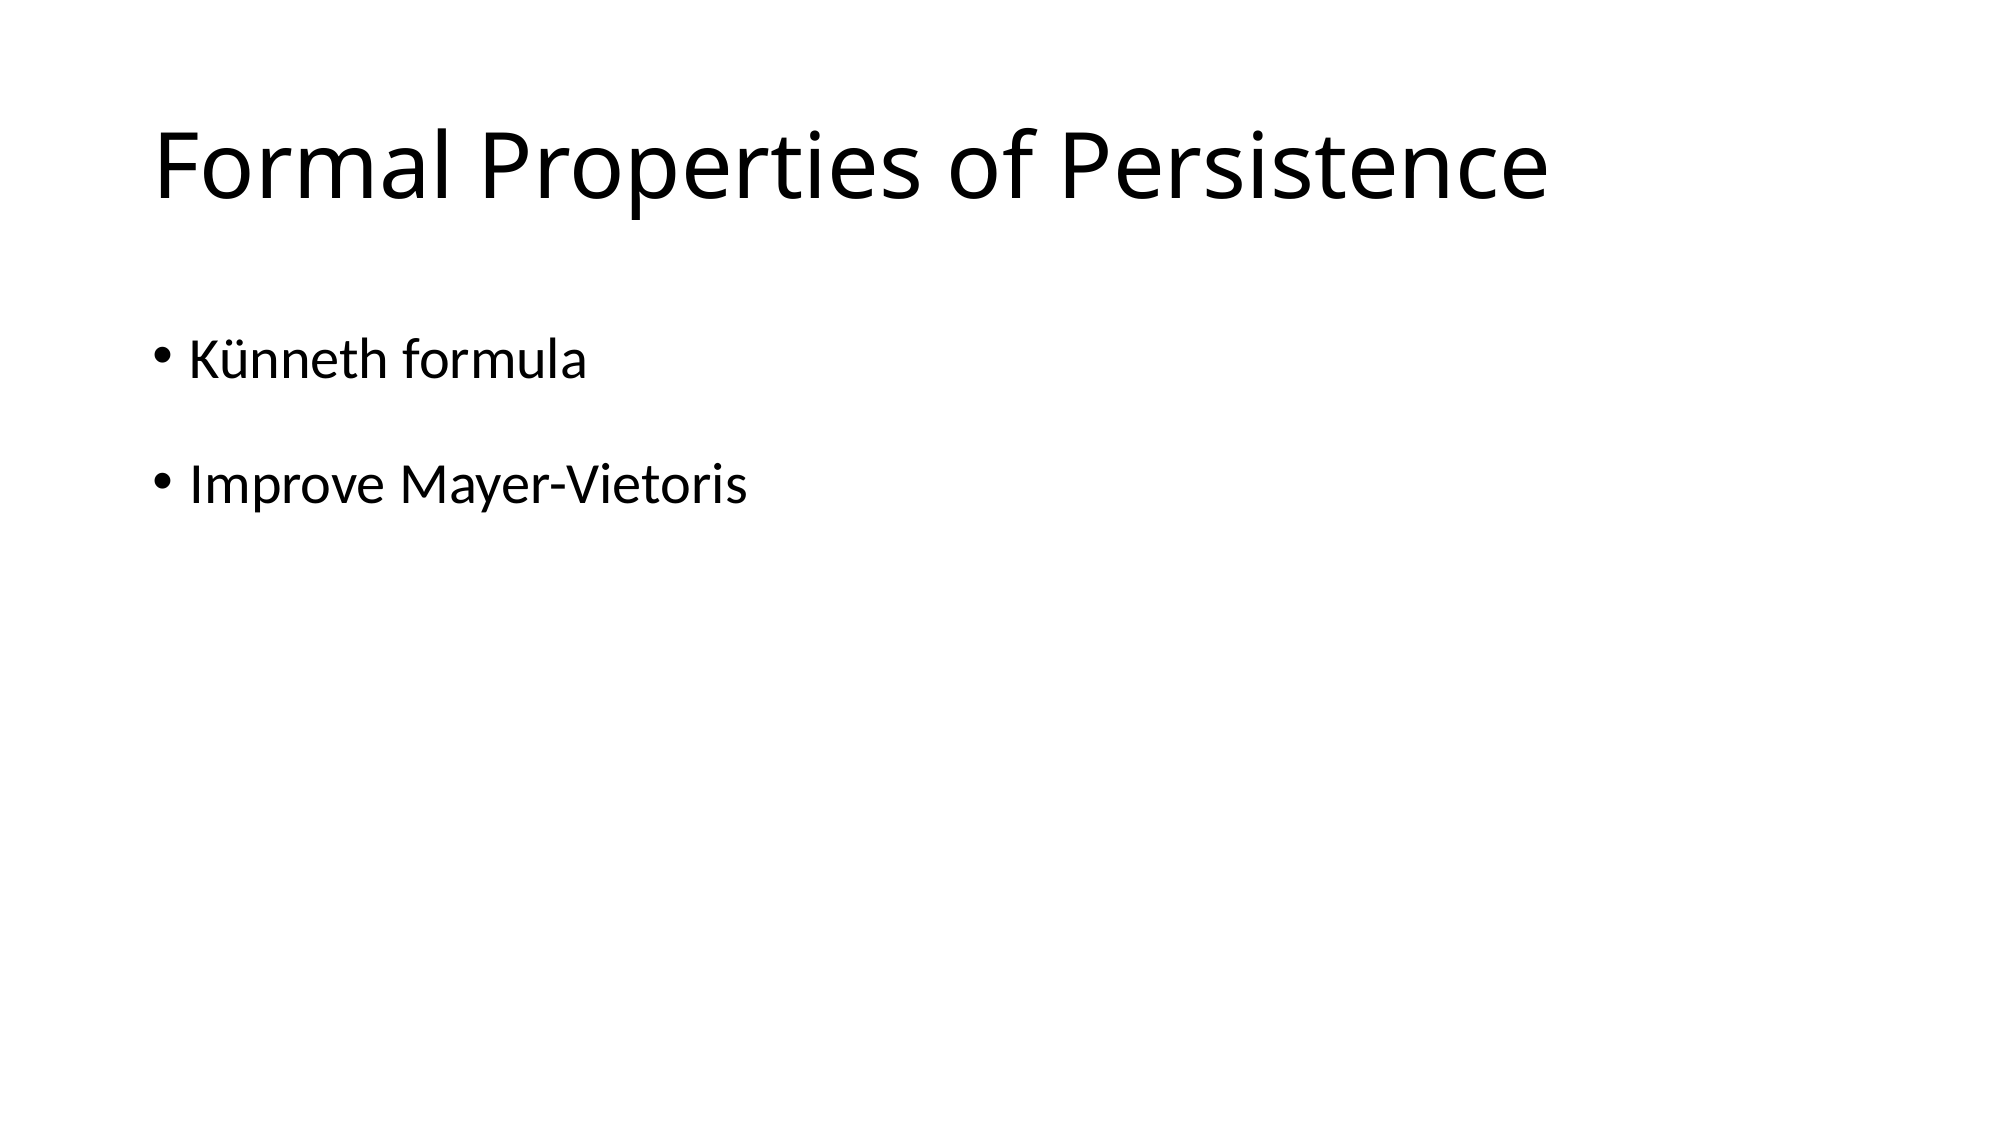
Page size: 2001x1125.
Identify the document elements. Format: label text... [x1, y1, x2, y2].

list Künneth formula Improve Mayer-Vietoris [137, 277, 1863, 992]
title Formal Properties of Persistence [137, 59, 1863, 277]
